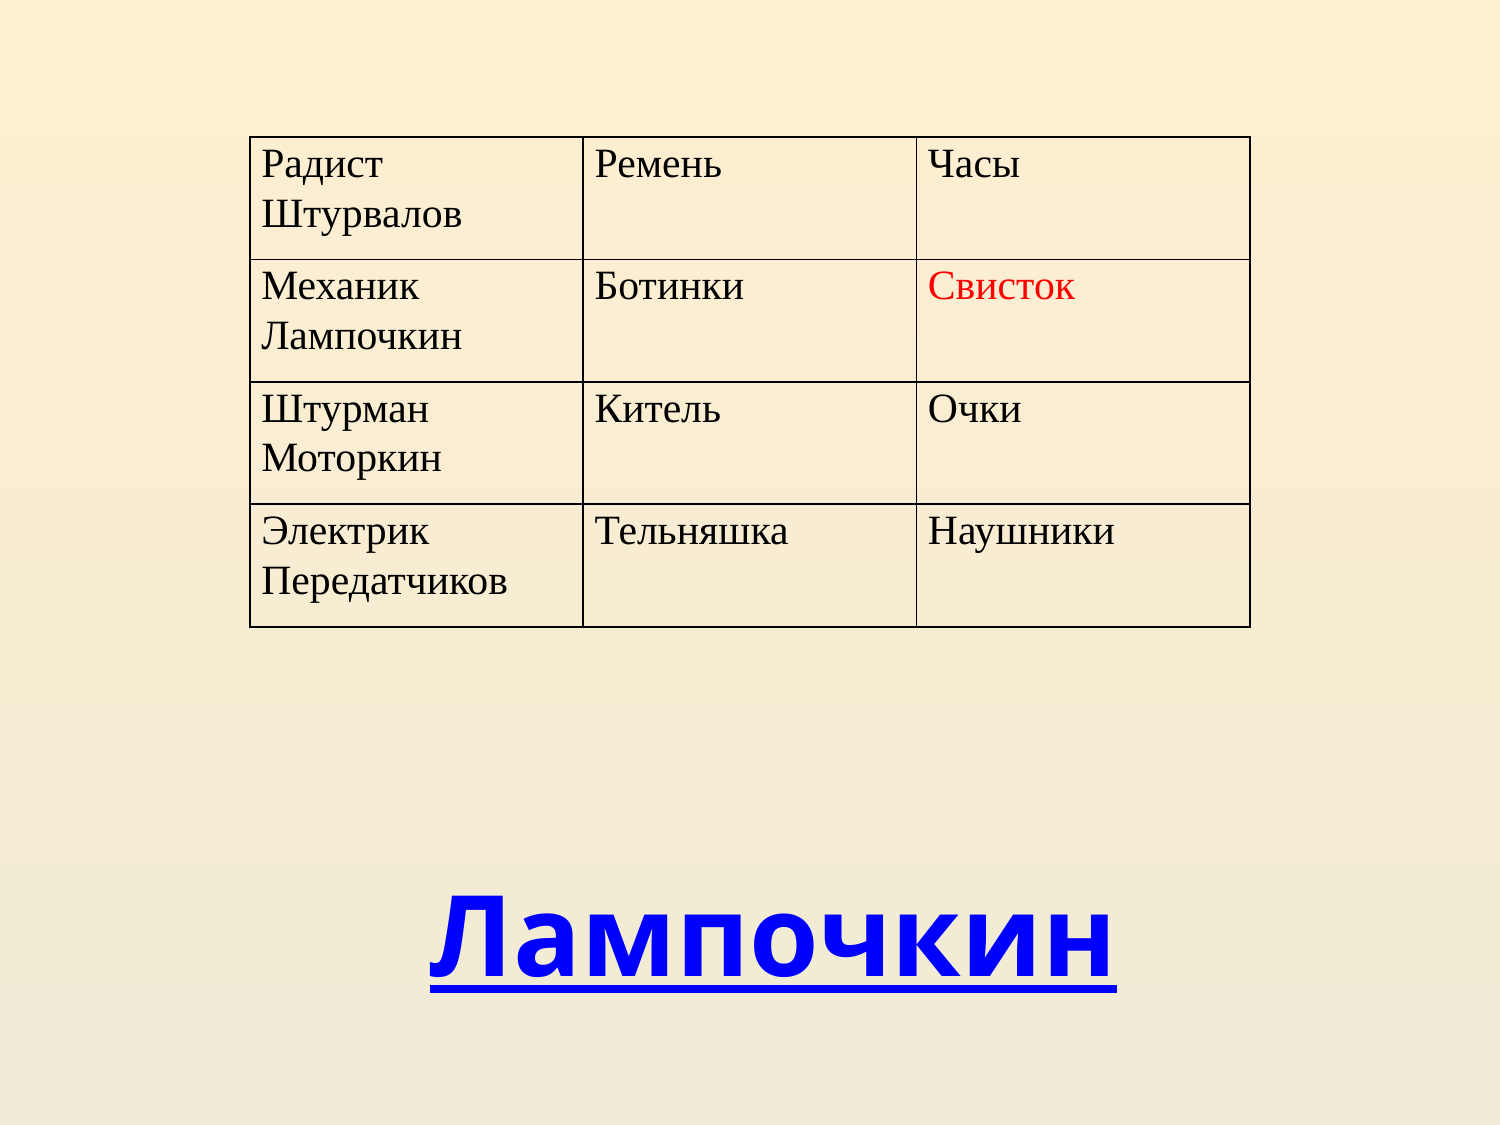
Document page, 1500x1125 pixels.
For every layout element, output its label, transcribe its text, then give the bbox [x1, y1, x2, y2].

table_cell Свисток [917, 260, 1249, 381]
table_header Радист Штурвалов [251, 138, 582, 259]
table_cell Электрик Передатчиков [251, 505, 582, 626]
table_cell Наушники [917, 505, 1249, 626]
table_header Ремень [584, 138, 916, 259]
table_cell Штурман Моторкин [251, 383, 582, 503]
table_cell Китель [584, 383, 916, 503]
table_cell Механик Лампочкин [251, 260, 582, 381]
table_cell Очки [917, 383, 1249, 503]
table_header Часы [917, 138, 1249, 259]
table_cell Ботинки [584, 260, 916, 381]
text_box Лампочкин [281, 856, 1266, 1025]
table_cell Тельняшка [584, 505, 916, 626]
